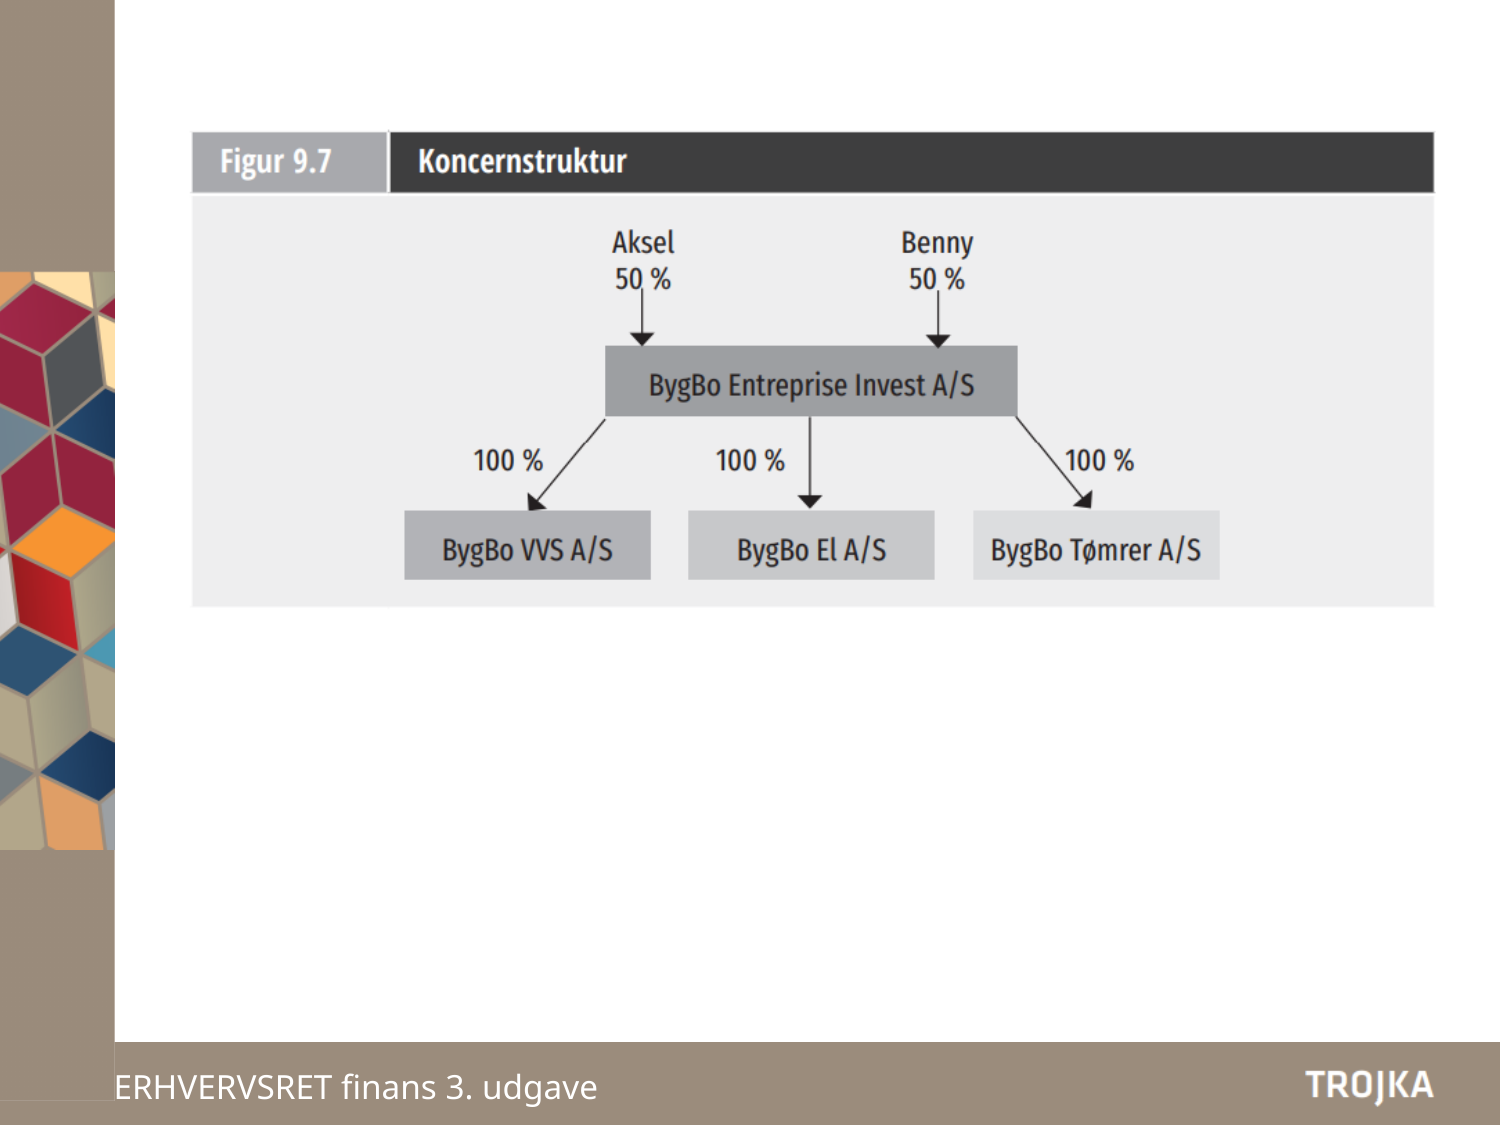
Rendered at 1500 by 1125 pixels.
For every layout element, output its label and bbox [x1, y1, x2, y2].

picture [0, 1042, 1500, 1125]
picture [186, 127, 1440, 616]
picture [0, 0, 115, 1100]
